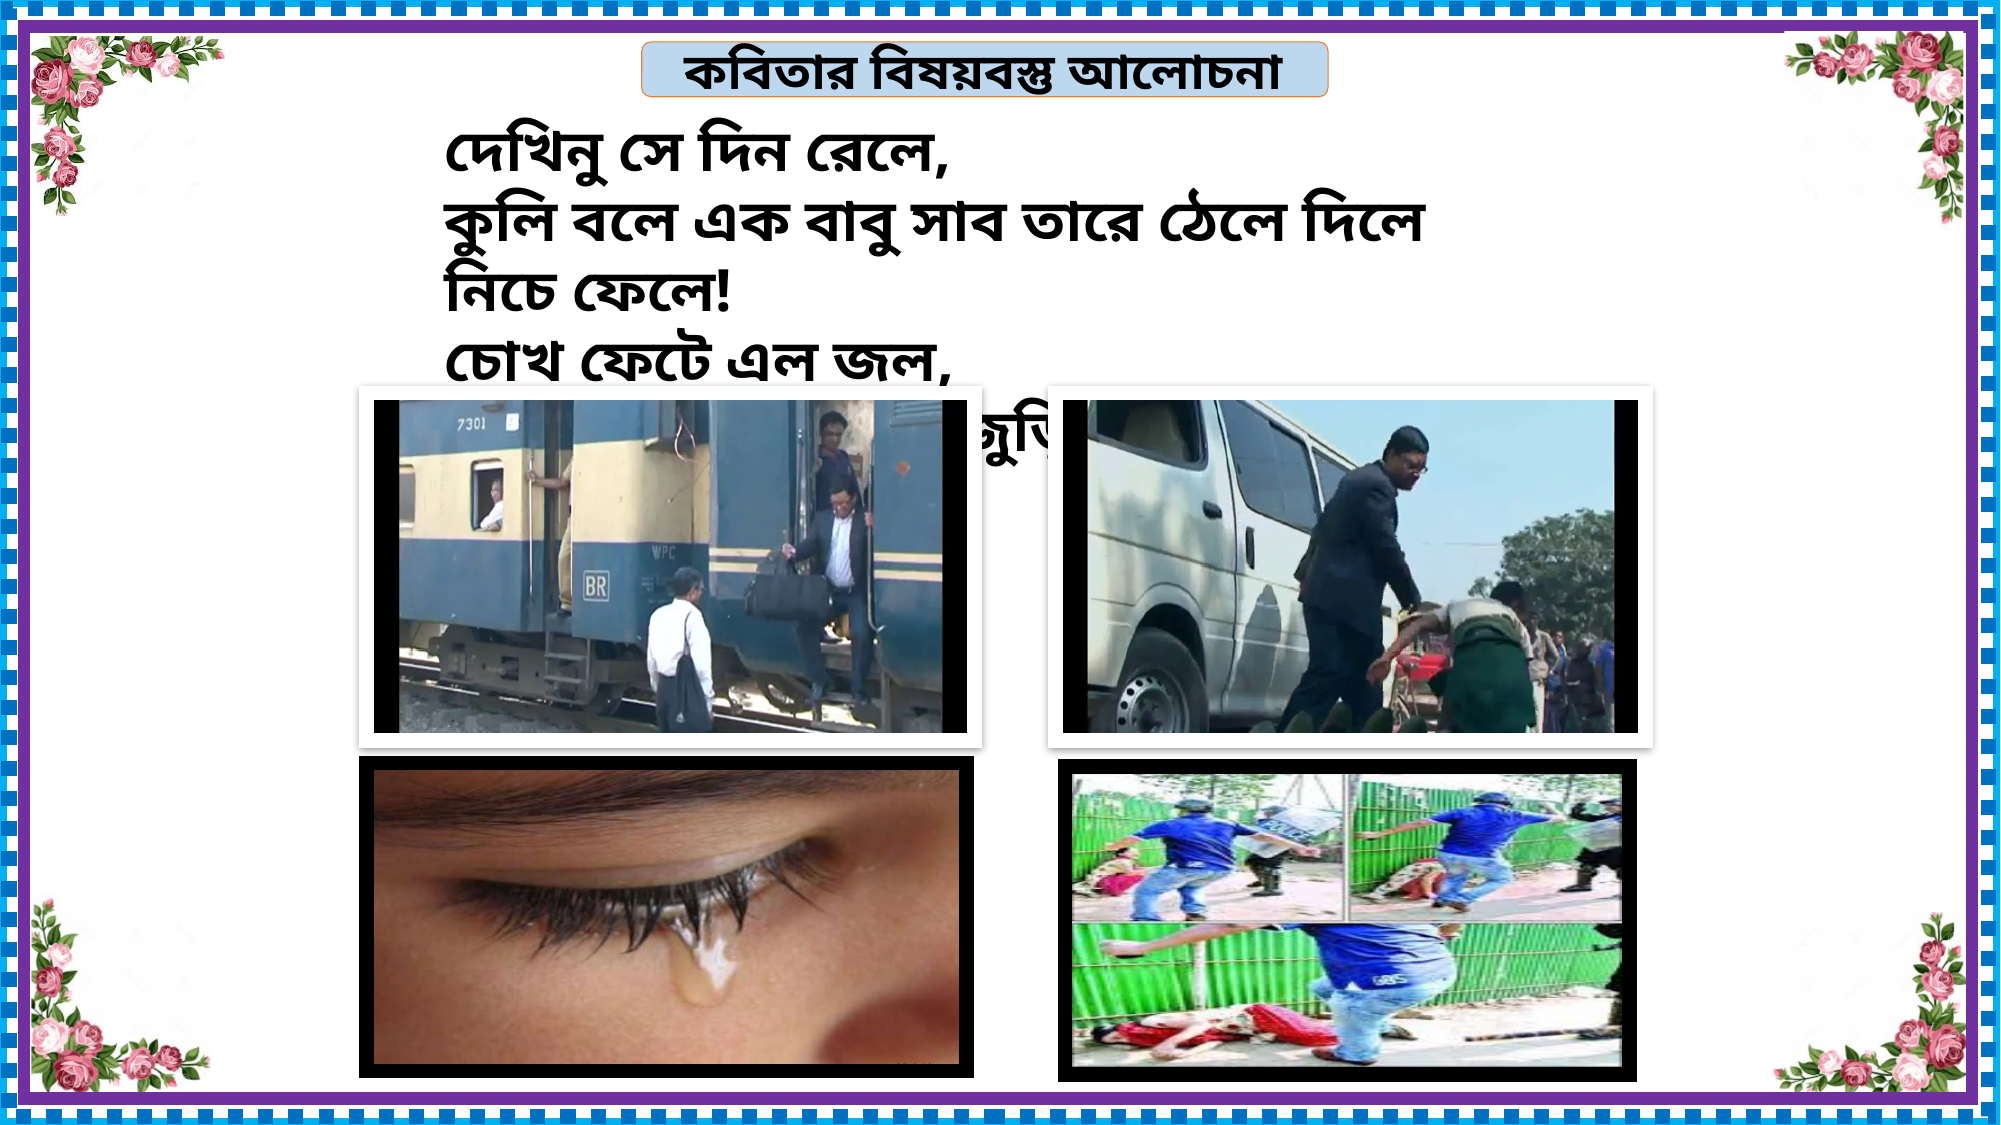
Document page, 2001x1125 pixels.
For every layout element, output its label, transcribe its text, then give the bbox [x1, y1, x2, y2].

picture [1784, 31, 1964, 230]
picture [31, 36, 231, 216]
text_box দেখিনু সে দিন রেলে, কুলি বলে এক বাবু সাব তারে ঠেলে দিলে নিচে ফেলে! চোখ ফেটে এল জল, এমনি করে কী জগৎ জুড়িয়া মার খাবে দূর্বল? [429, 105, 1565, 541]
picture [1062, 400, 1639, 734]
picture [373, 770, 960, 1064]
picture [1072, 773, 1623, 1067]
picture [31, 892, 211, 1092]
text_box কবিতার বিষয়বস্তু আলোচনা [641, 41, 1329, 98]
picture [1767, 912, 1966, 1092]
picture [373, 400, 968, 734]
